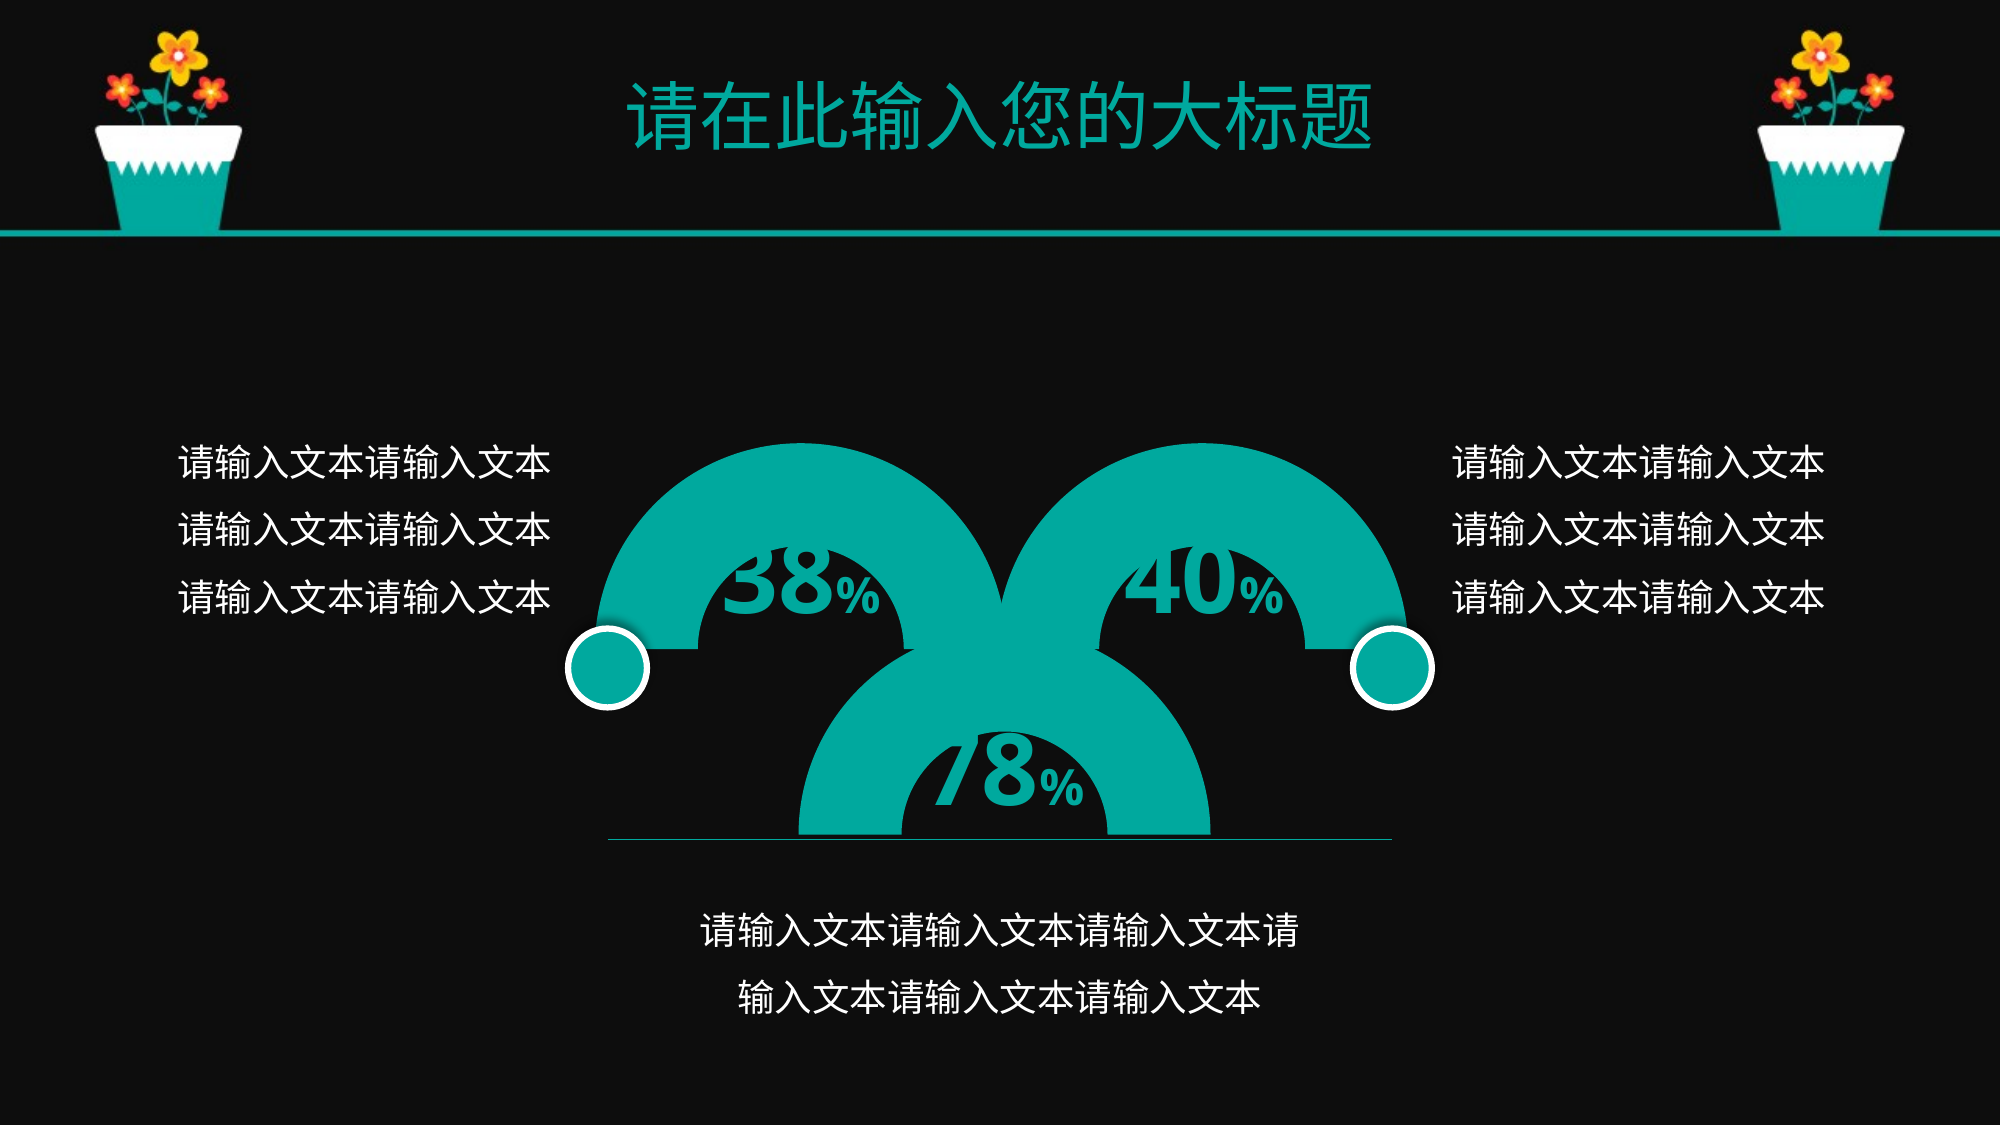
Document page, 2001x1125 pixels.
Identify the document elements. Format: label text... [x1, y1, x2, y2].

text_box [1351, 627, 1433, 709]
text_box 请输入文本请输入文本请输入文本请输入文本请输入文本请输入文本 [673, 858, 1327, 1045]
text_box [567, 627, 648, 709]
text_box 40% [1077, 506, 1332, 642]
text_box [1002, 442, 1407, 651]
text_box 78% [877, 698, 1132, 833]
text_box [596, 442, 1008, 651]
text_box 38% [673, 506, 928, 642]
text_box 请输入文本请输入文本请输入文本请输入文本请输入文本请输入文本 [157, 406, 573, 630]
picture [0, 0, 2000, 1125]
text_box [797, 651, 1212, 836]
title 请在此输入您的大标题 [179, 44, 1821, 198]
text_box 请输入文本请输入文本请输入文本请输入文本请输入文本请输入文本 [1431, 406, 1847, 630]
